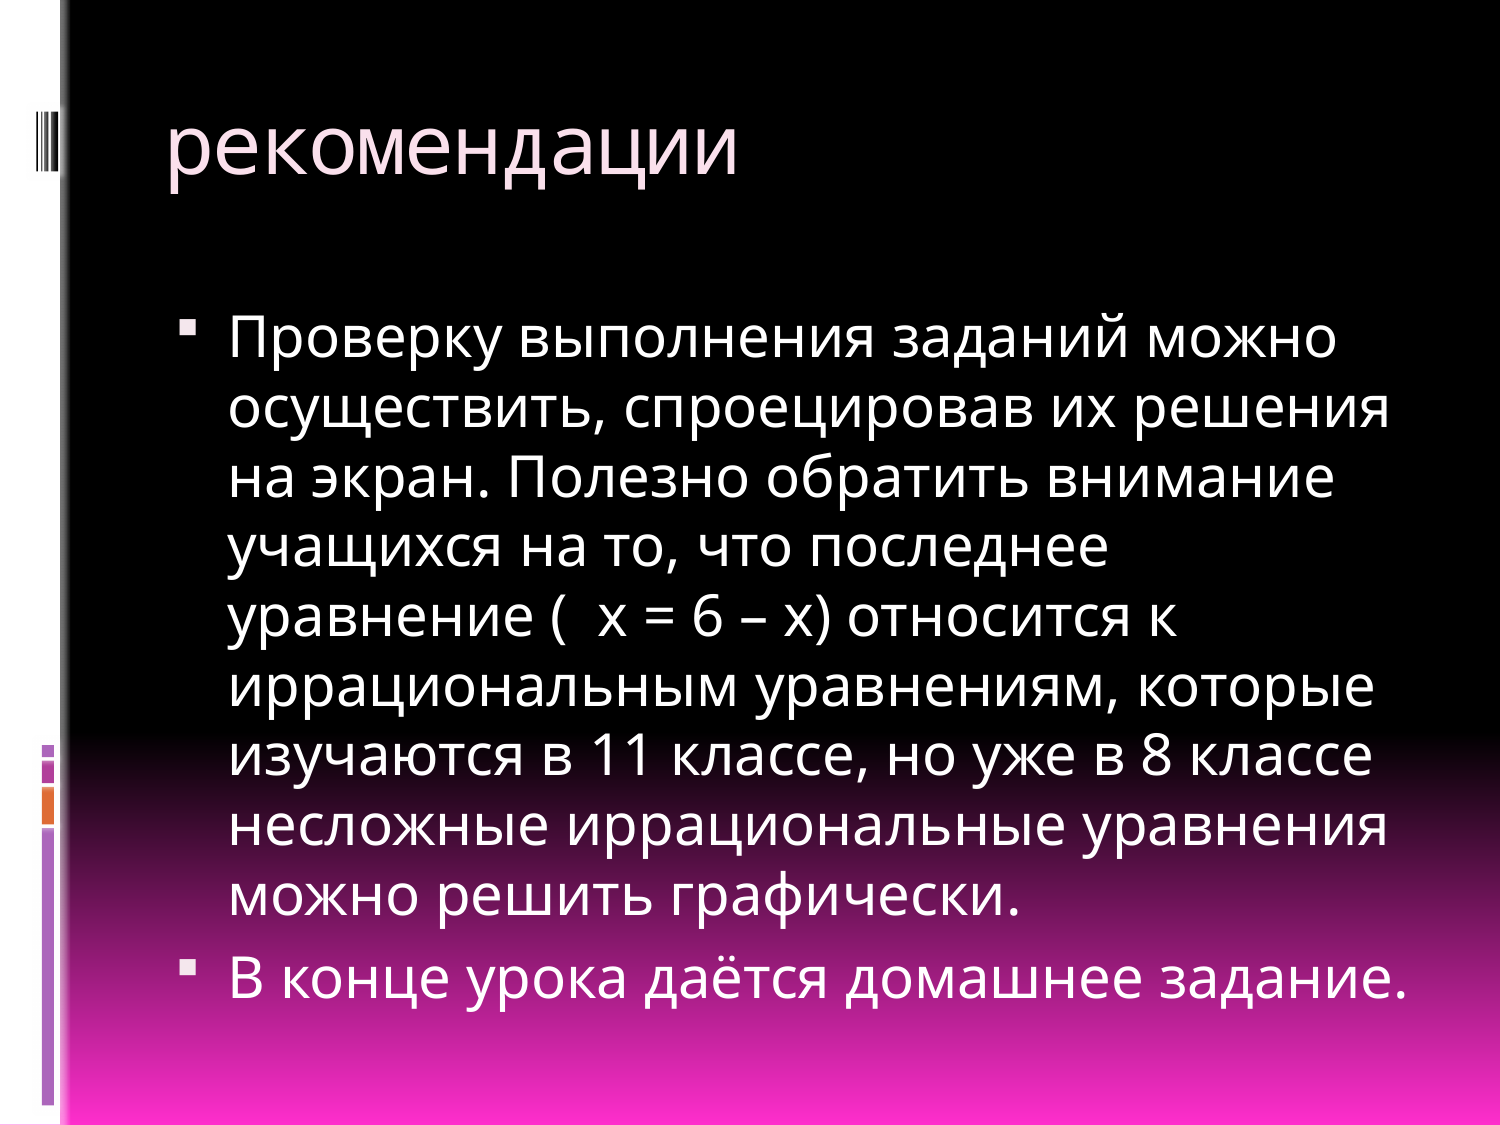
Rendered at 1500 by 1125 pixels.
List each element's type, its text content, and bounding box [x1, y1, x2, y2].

title рекомендации [150, 83, 1425, 234]
list Проверку выполнения заданий можно осуществить, спроецировав их решения на экран. Полезно обратить внимание учащихся на то, что последнее уравнение ( х = 6 – х) относится к иррациональным уравнениям, которые изучаются в 11 классе, но уже в 8 классе несложные иррациональные уравнения можно решить графически. В конце урока даётся домашнее задание. [150, 292, 1425, 1043]
